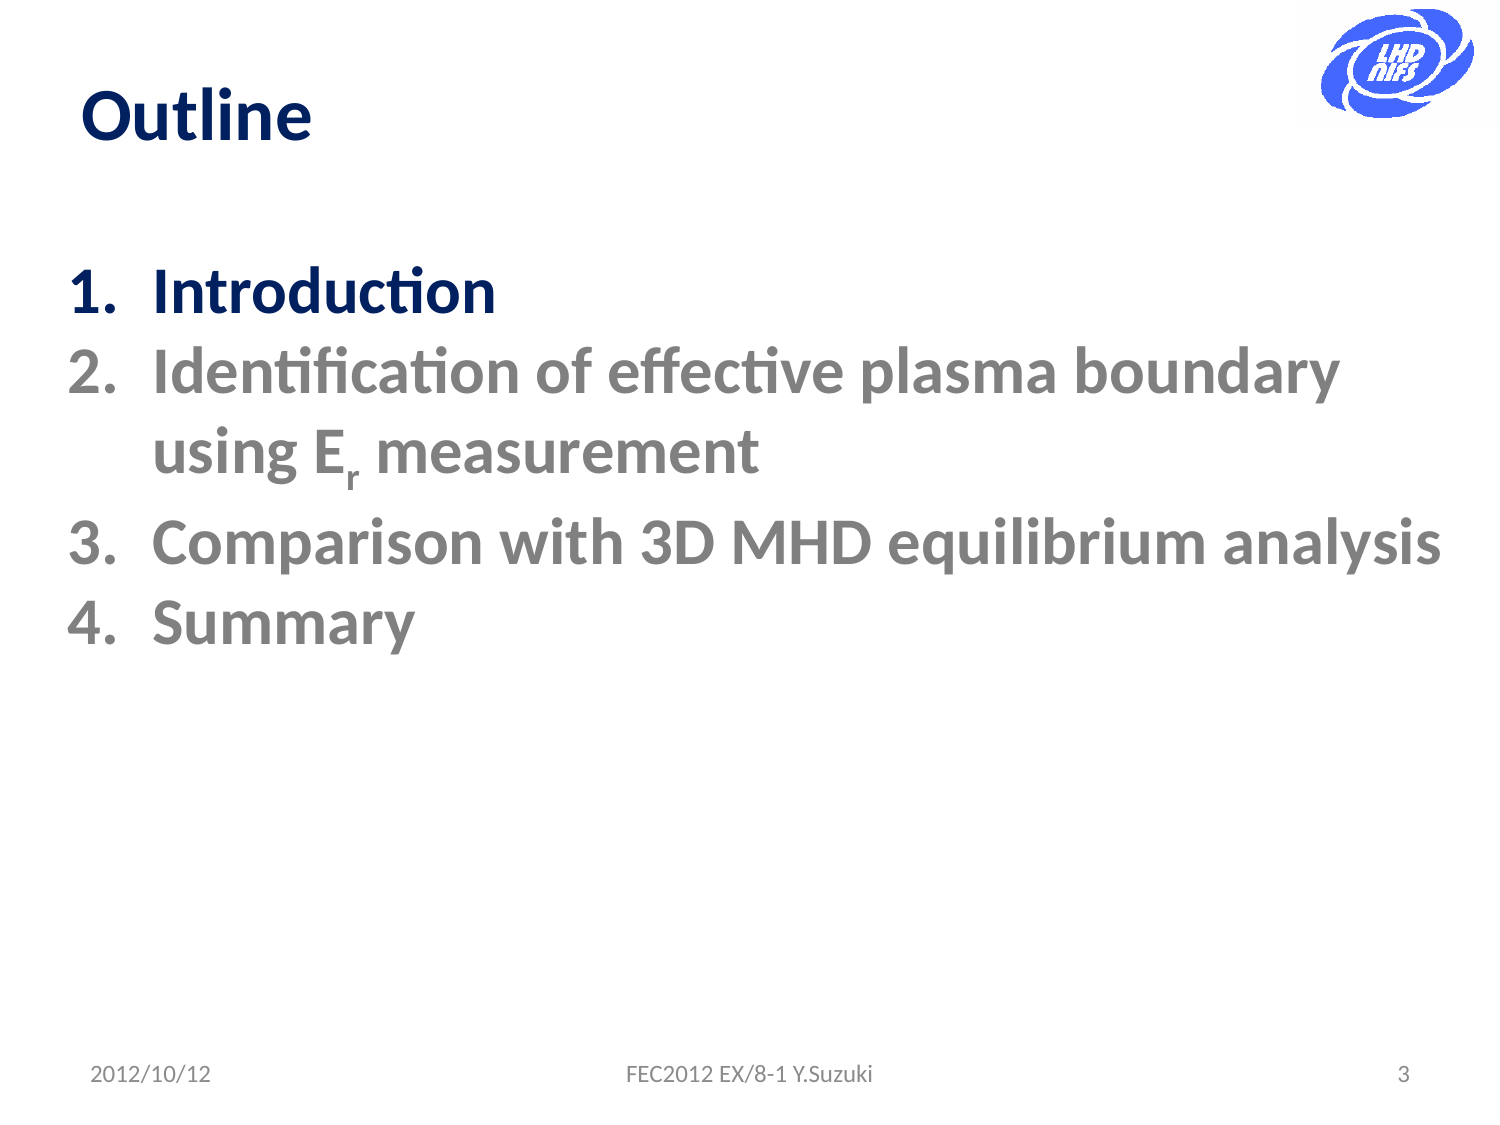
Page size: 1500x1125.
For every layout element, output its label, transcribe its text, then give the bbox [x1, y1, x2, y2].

text_box Outline [66, 58, 329, 164]
picture [1296, 0, 1500, 130]
slide_number 3 [1074, 1042, 1425, 1103]
text_box Introduction Identification of effective plasma boundary using Er measurement Comparison with 3D MHD equilibrium analysis Summary [53, 239, 1459, 666]
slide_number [75, 1042, 425, 1103]
footer FEC2012 EX/8-1 Y.Suzuki [512, 1042, 988, 1103]
